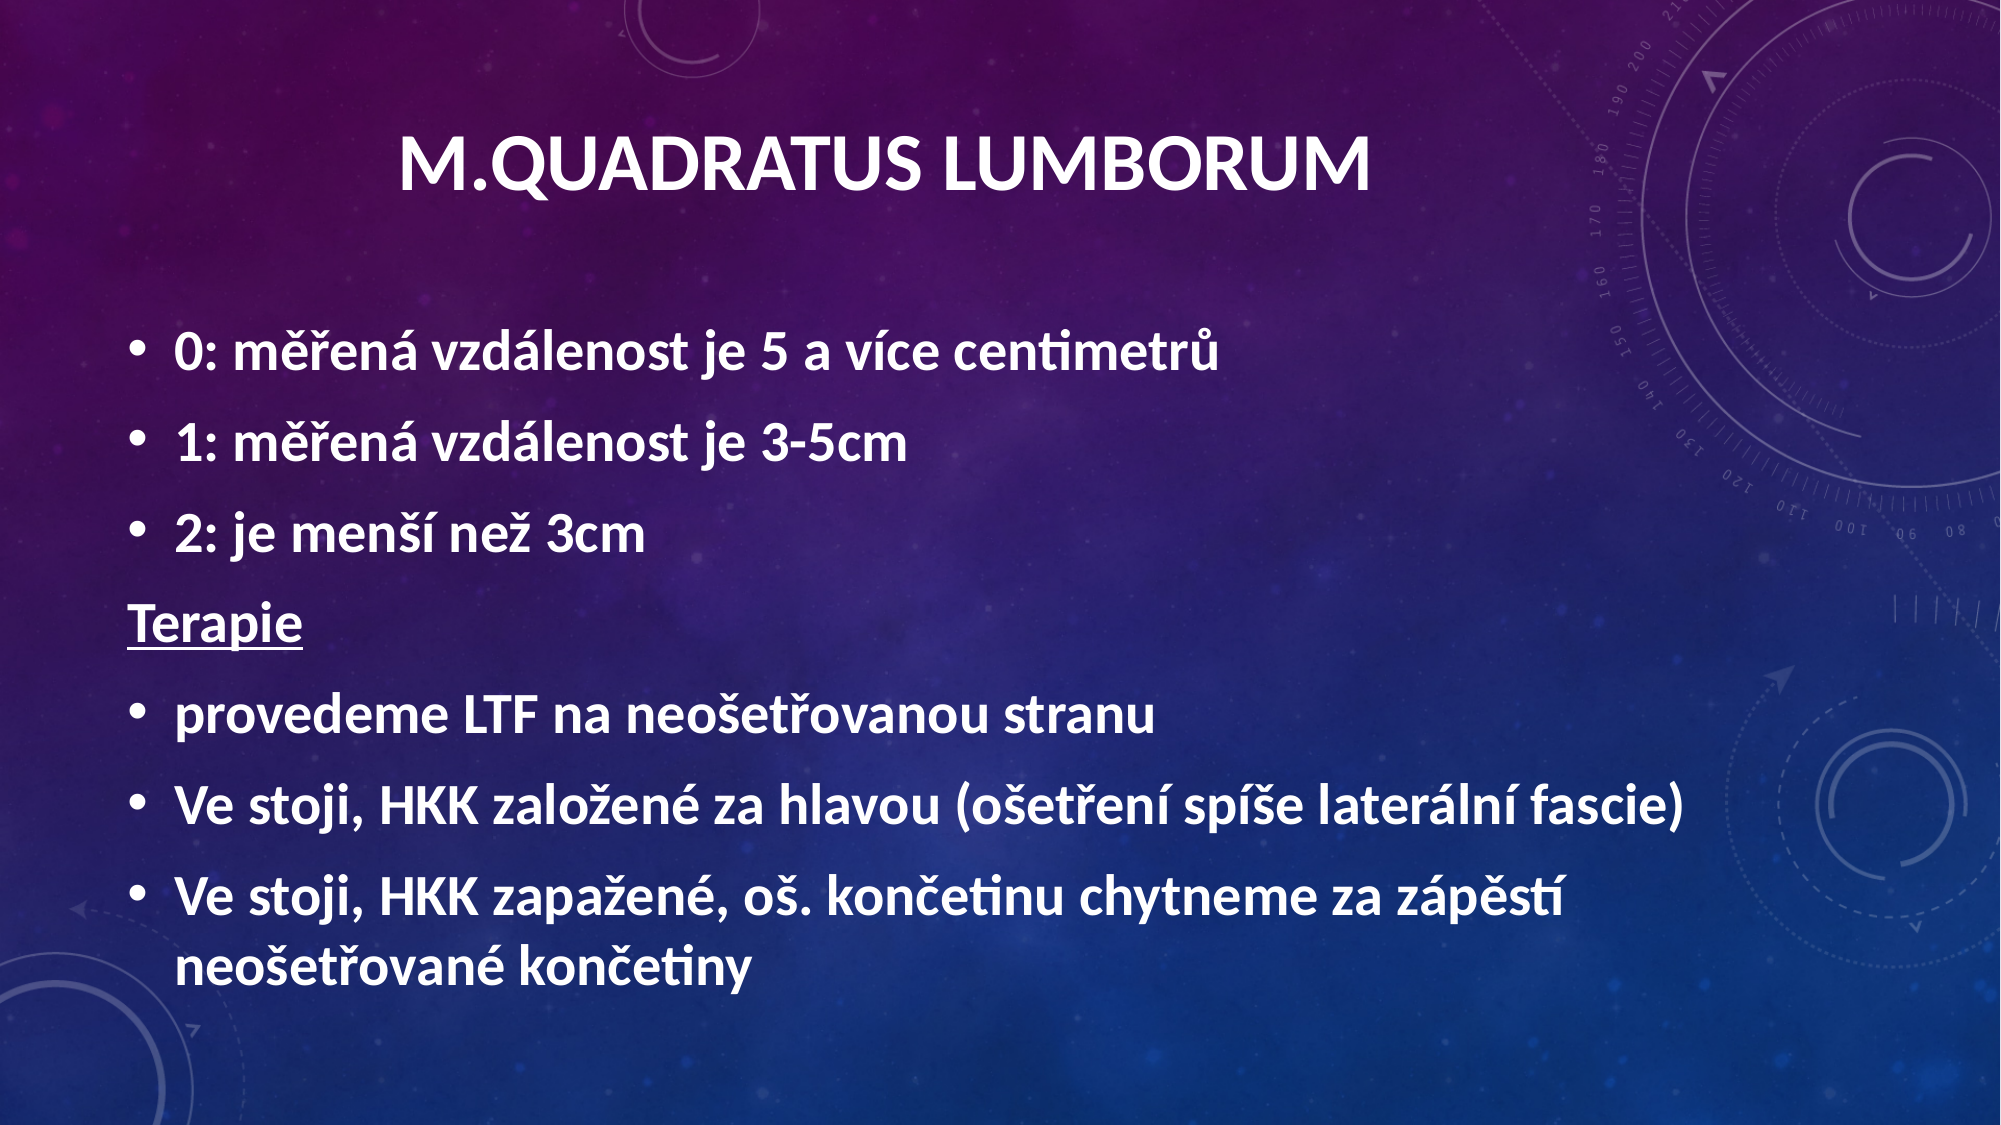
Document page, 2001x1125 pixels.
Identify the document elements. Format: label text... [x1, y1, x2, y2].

text_box M.Quadratus lumborum [112, 99, 1775, 215]
picture [0, 0, 2001, 1125]
text_box 0: měřená vzdálenost je 5 a více centimetrů 1: měřená vzdálenost je 3-5cm 2: je menší než 3cm Terapie provedeme LTF na neošetřovanou stranu Ve stoji, HKK založené za hlavou (ošetření spíše laterální fascie) Ve stoji, HKK zapažené, oš. končetinu chytneme za zápěstí neošetřované končetiny [112, 270, 1775, 1039]
